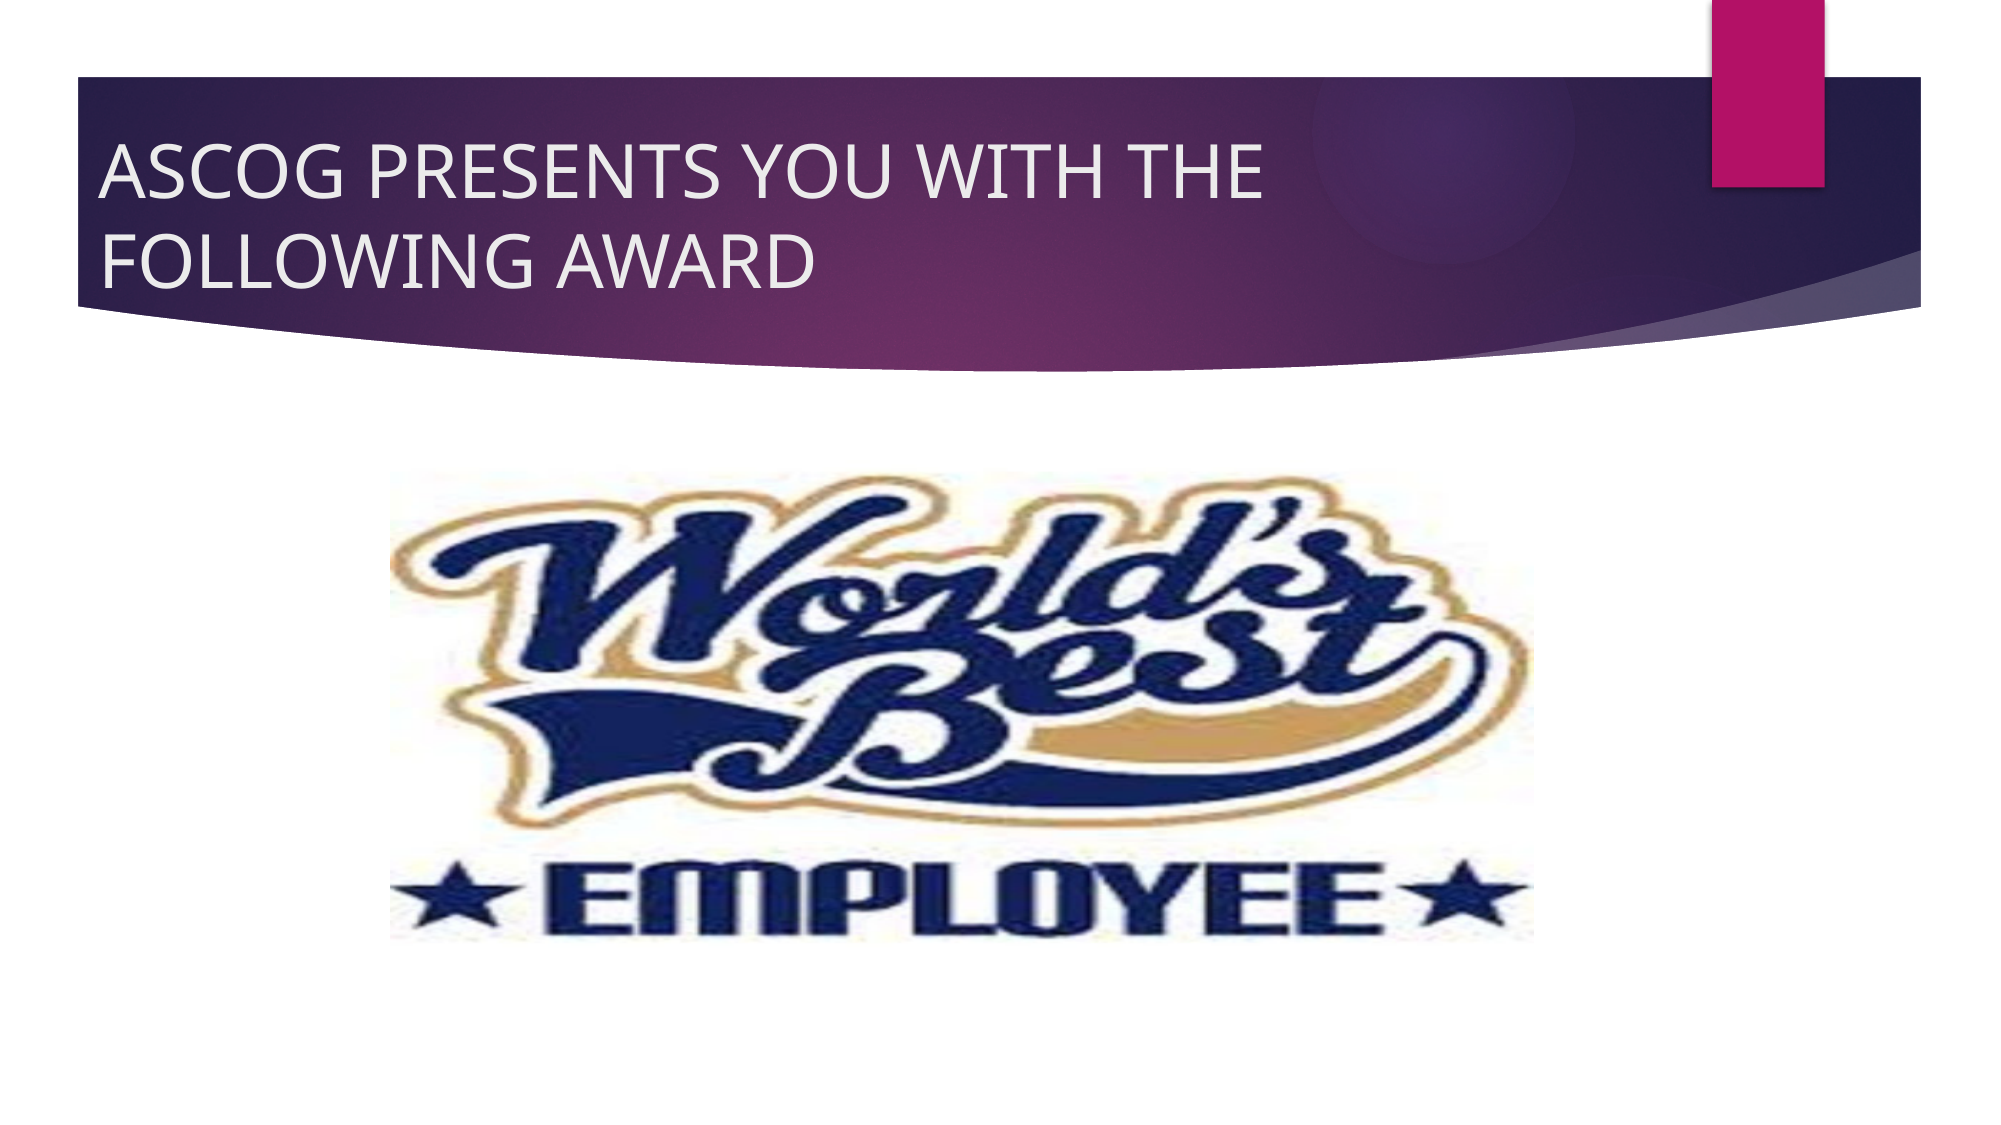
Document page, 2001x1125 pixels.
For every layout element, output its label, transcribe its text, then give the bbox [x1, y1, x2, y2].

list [389, 426, 1534, 988]
title ASCOG PRESENTS YOU WITH THE FOLLOWING AWARD [83, 99, 1704, 327]
